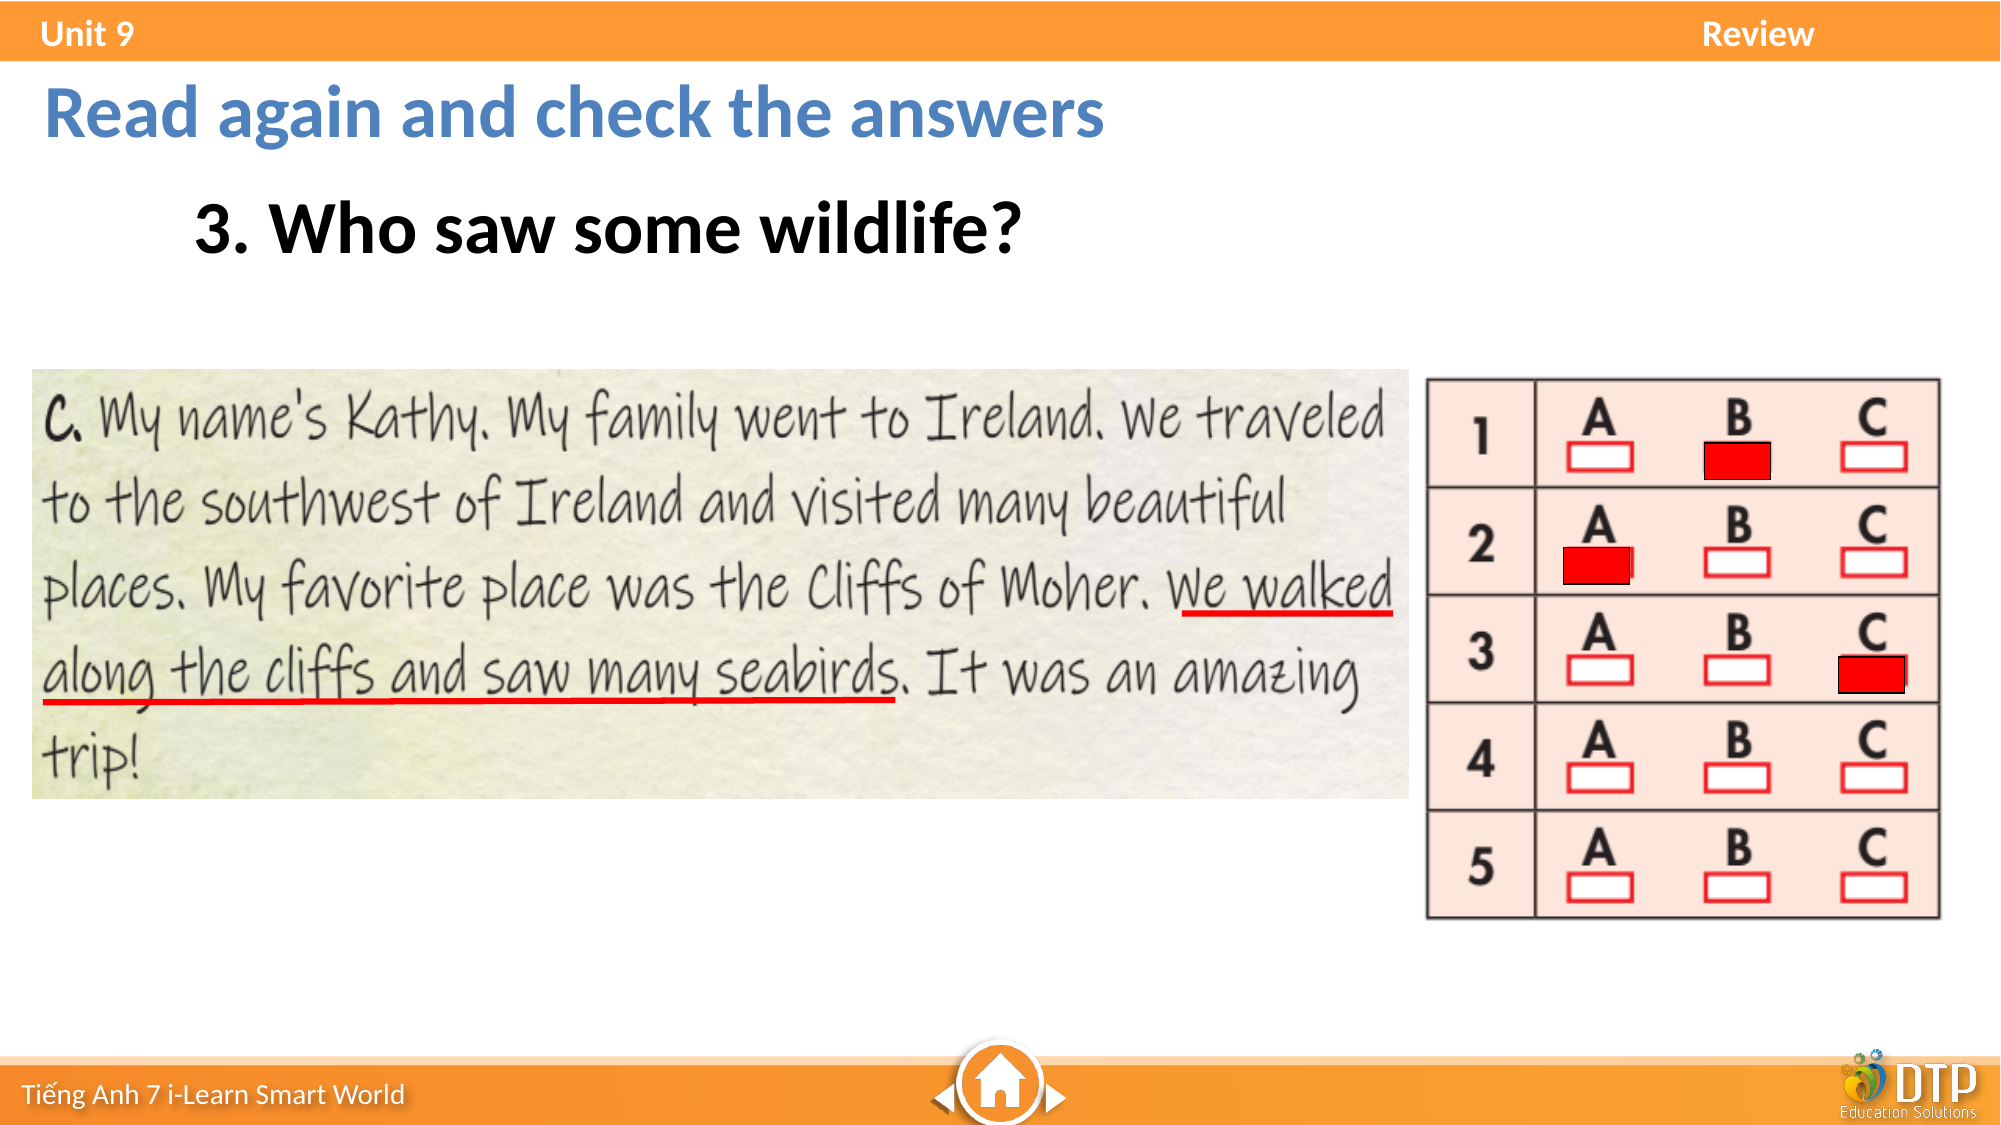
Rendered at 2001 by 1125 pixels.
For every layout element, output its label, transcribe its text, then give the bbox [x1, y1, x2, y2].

text_box Unit 9 Review [0, 1, 2000, 62]
picture [0, 2, 2001, 1125]
text_box Read again and check the answers [29, 62, 1139, 160]
text_box 3. Who saw some wildlife? [179, 170, 1051, 276]
